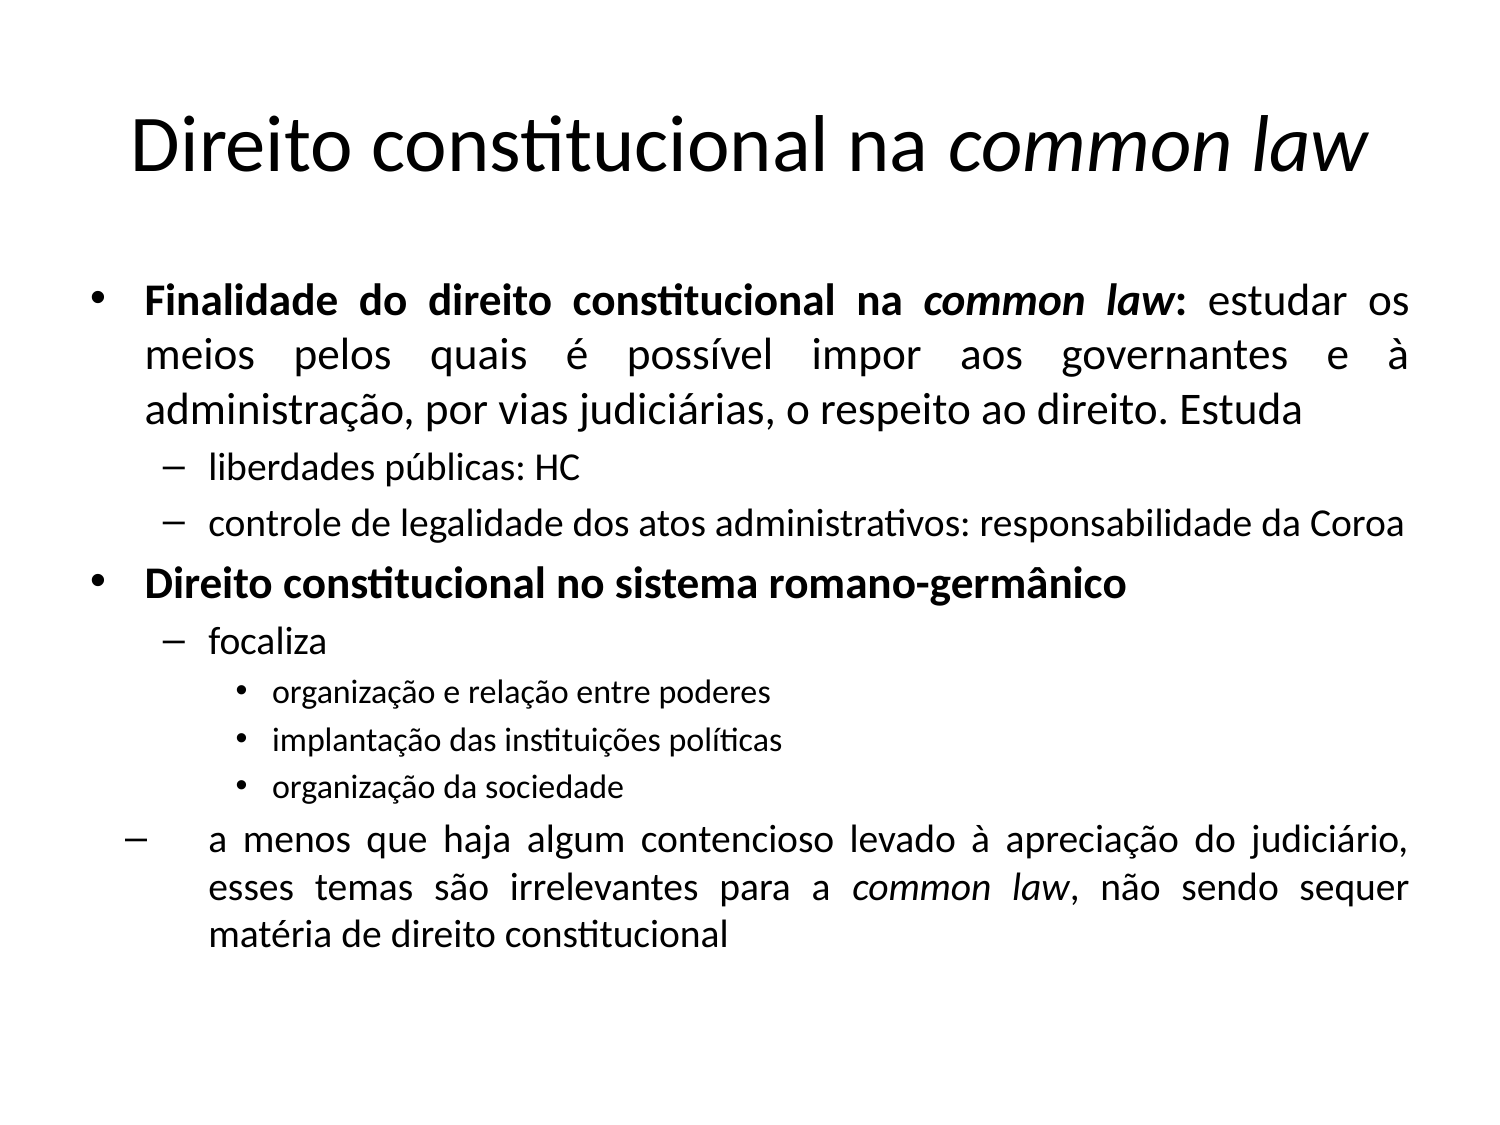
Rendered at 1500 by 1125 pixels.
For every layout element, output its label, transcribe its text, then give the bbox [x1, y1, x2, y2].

title Direito constitucional na common law [75, 45, 1425, 233]
list Finalidade do direito constitucional na common law: estudar os meios pelos quais é possível impor aos governantes e à administração, por vias judiciárias, o respeito ao direito. Estuda liberdades públicas: HC controle de legalidade dos atos administrativos: responsabilidade da Coroa Direito constitucional no sistema romano-germânico focaliza organização e relação entre poderes implantação das instituições políticas organização da sociedade a menos que haja algum contencioso levado à apreciação do judiciário, esses temas são irrelevantes para a common law, não sendo sequer matéria de direito constitucional [75, 262, 1425, 1005]
